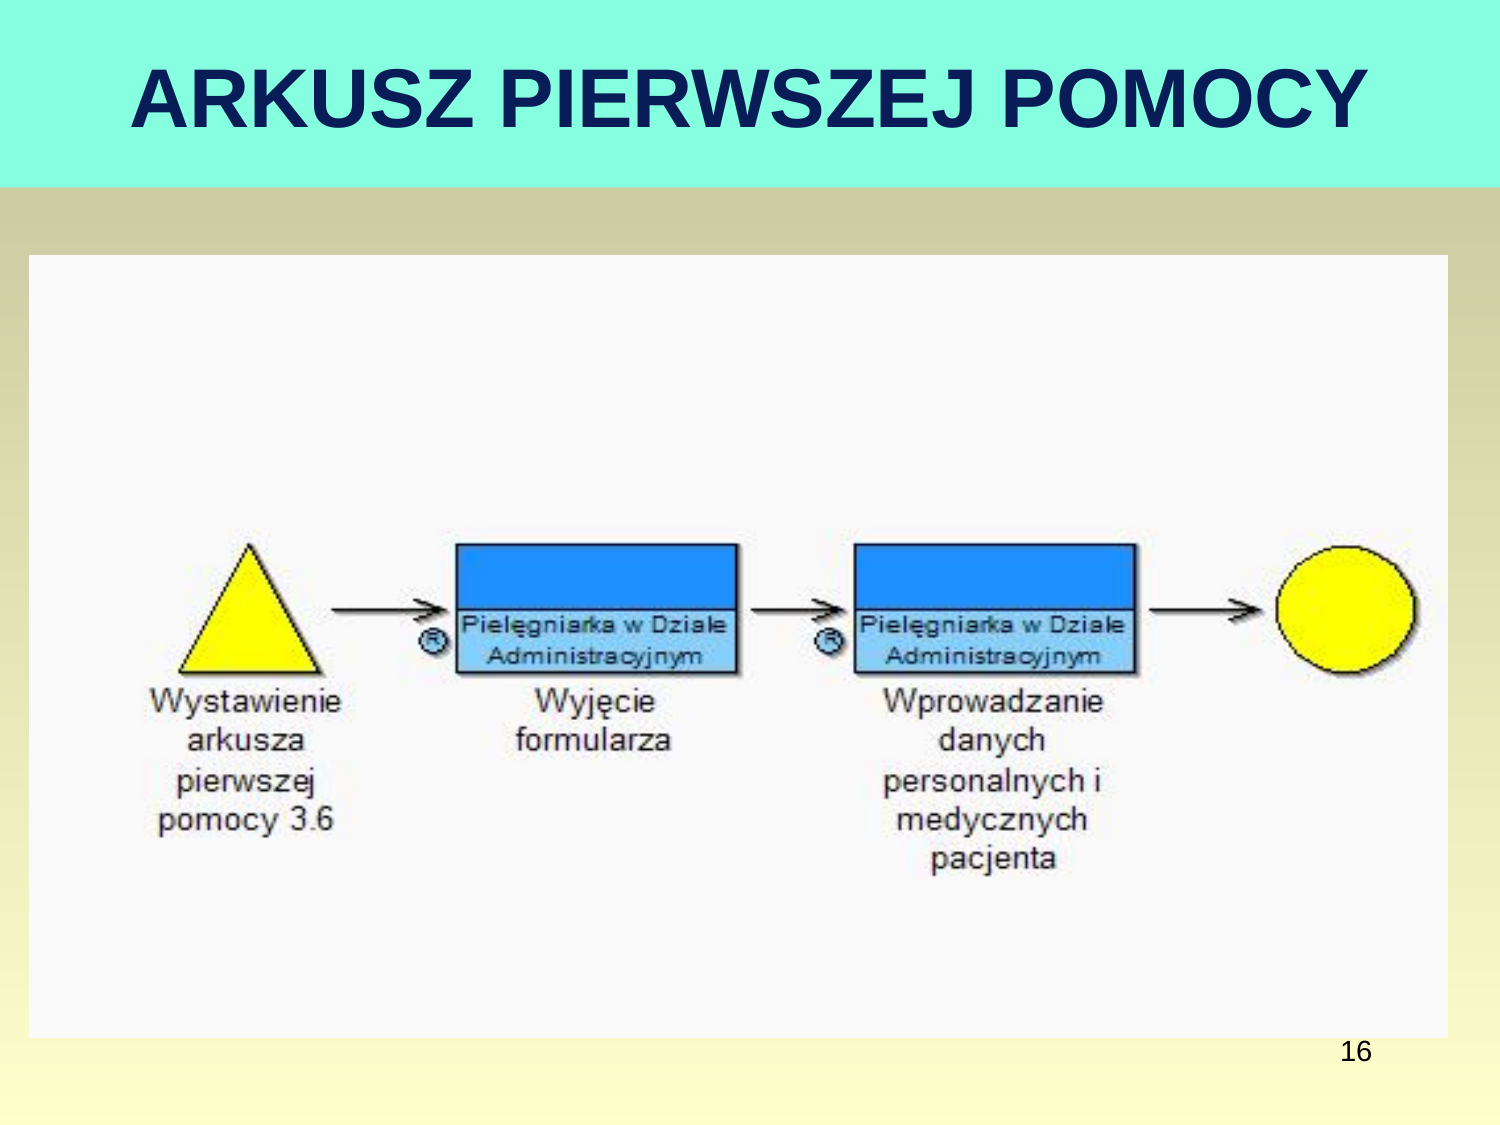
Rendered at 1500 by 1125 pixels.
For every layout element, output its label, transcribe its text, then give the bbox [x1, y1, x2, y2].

slide_number 16 [1074, 1046, 1388, 1101]
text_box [29, 255, 1448, 1038]
title ARKUSZ PIERWSZEJ POMOCY [0, 0, 1500, 188]
